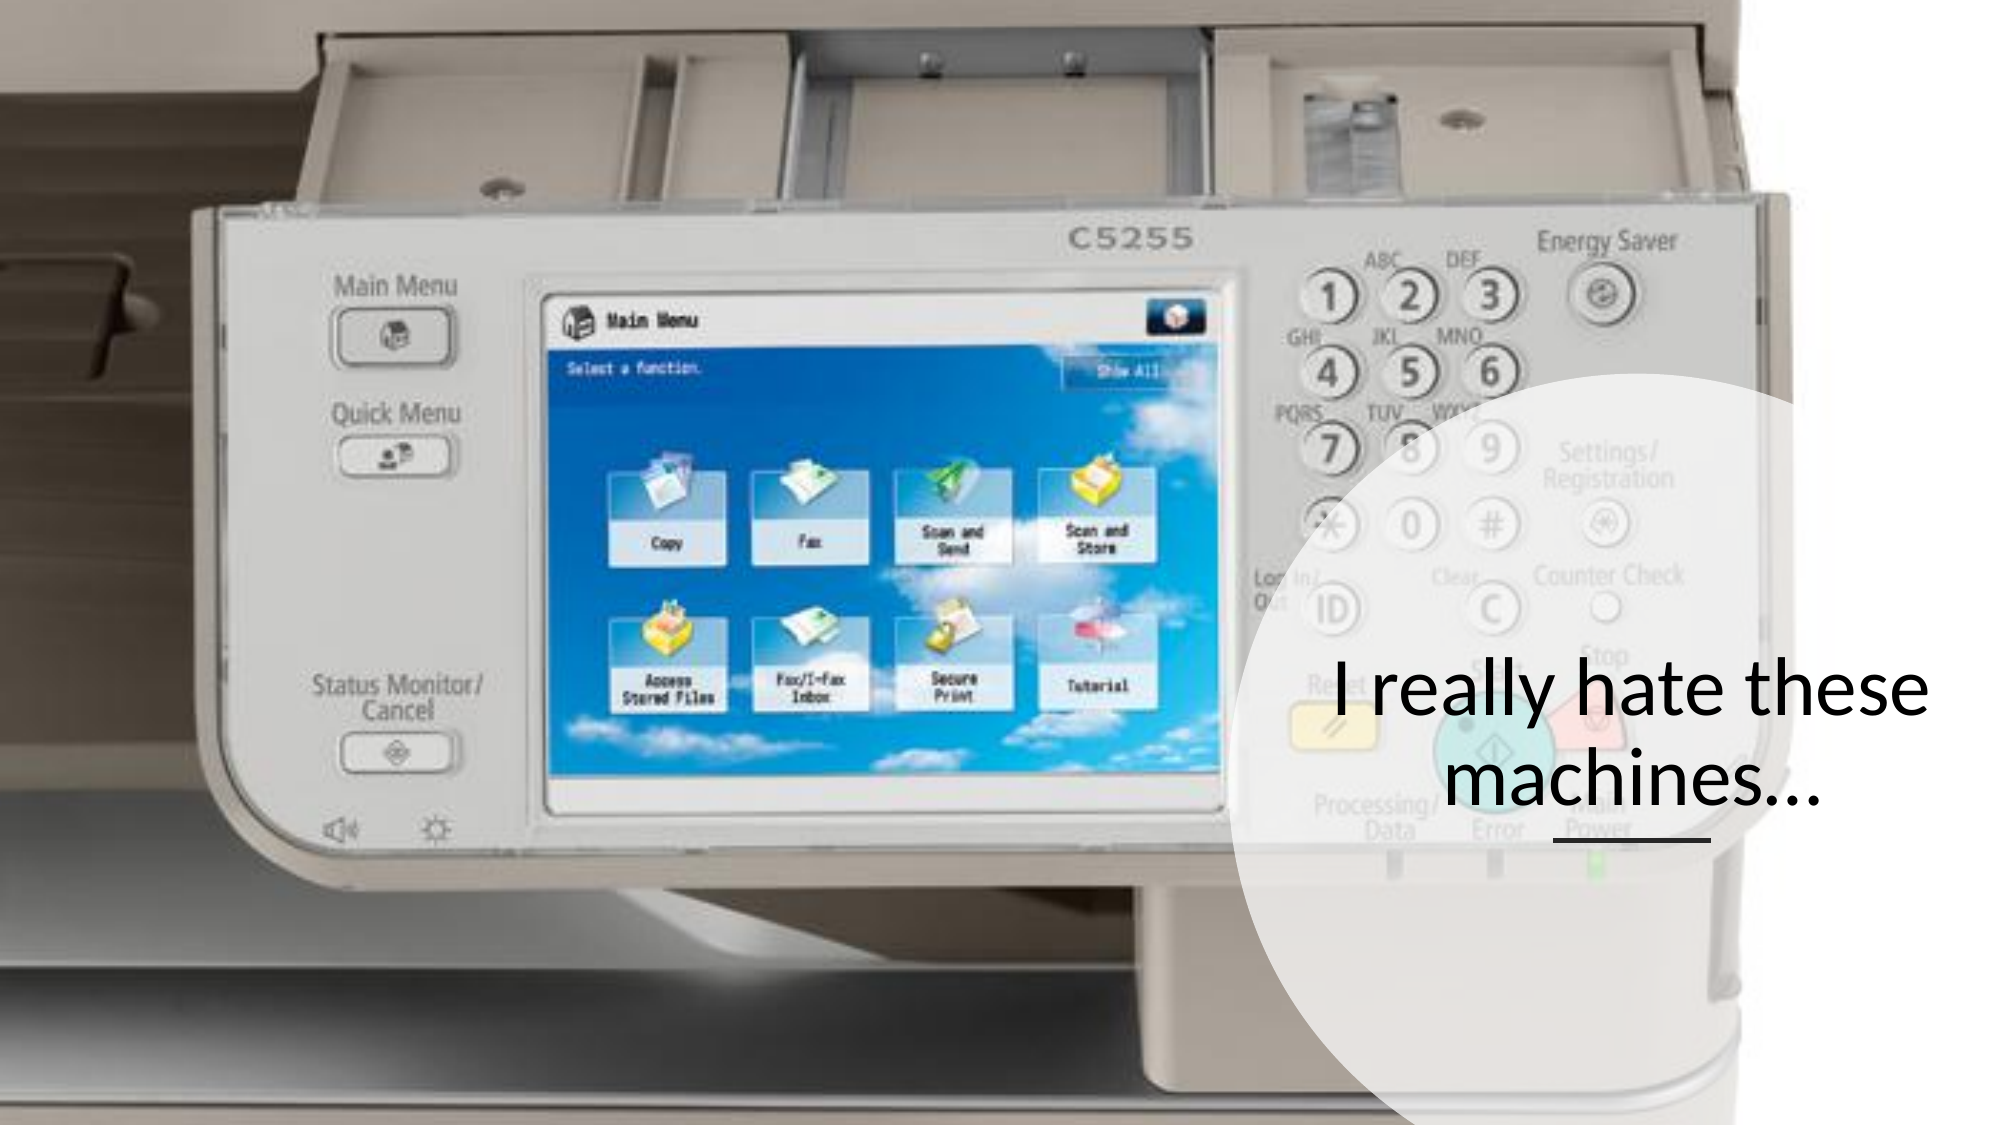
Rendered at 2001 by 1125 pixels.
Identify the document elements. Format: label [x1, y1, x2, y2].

list [0, 0, 2000, 1125]
